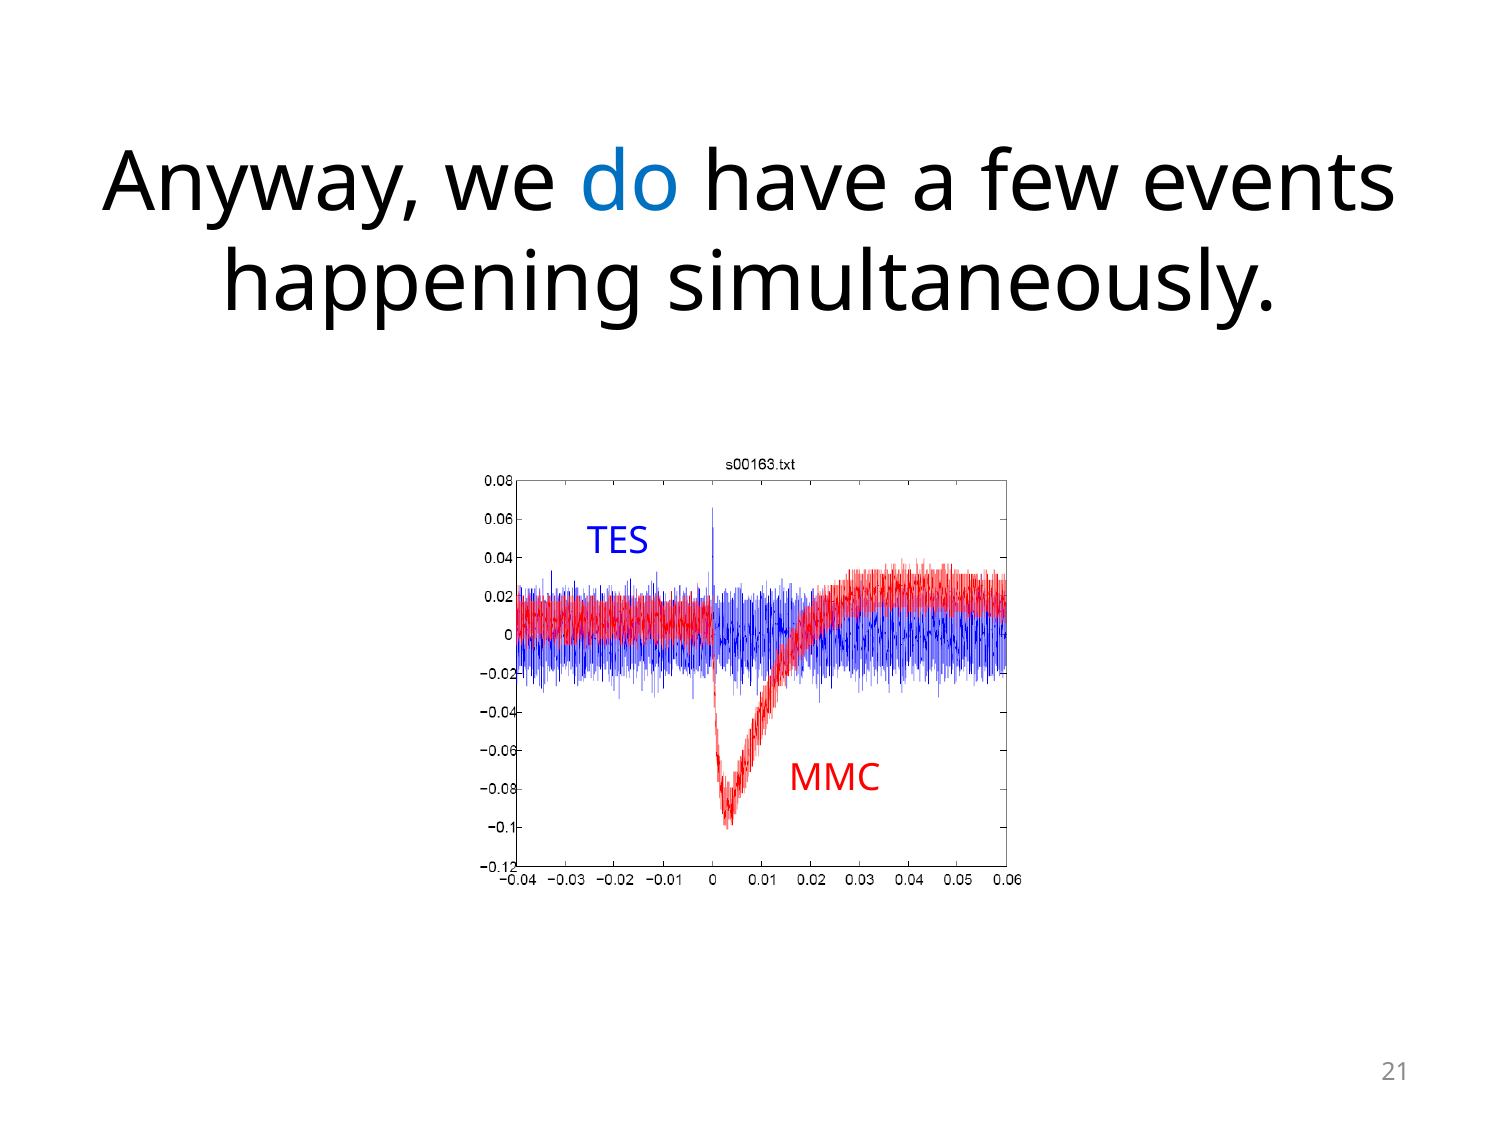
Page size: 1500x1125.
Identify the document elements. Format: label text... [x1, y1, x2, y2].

slide_number 21 [1074, 1042, 1425, 1103]
picture [466, 426, 1046, 894]
title Anyway, we do have a few events happening simultaneously. [75, 80, 1425, 374]
